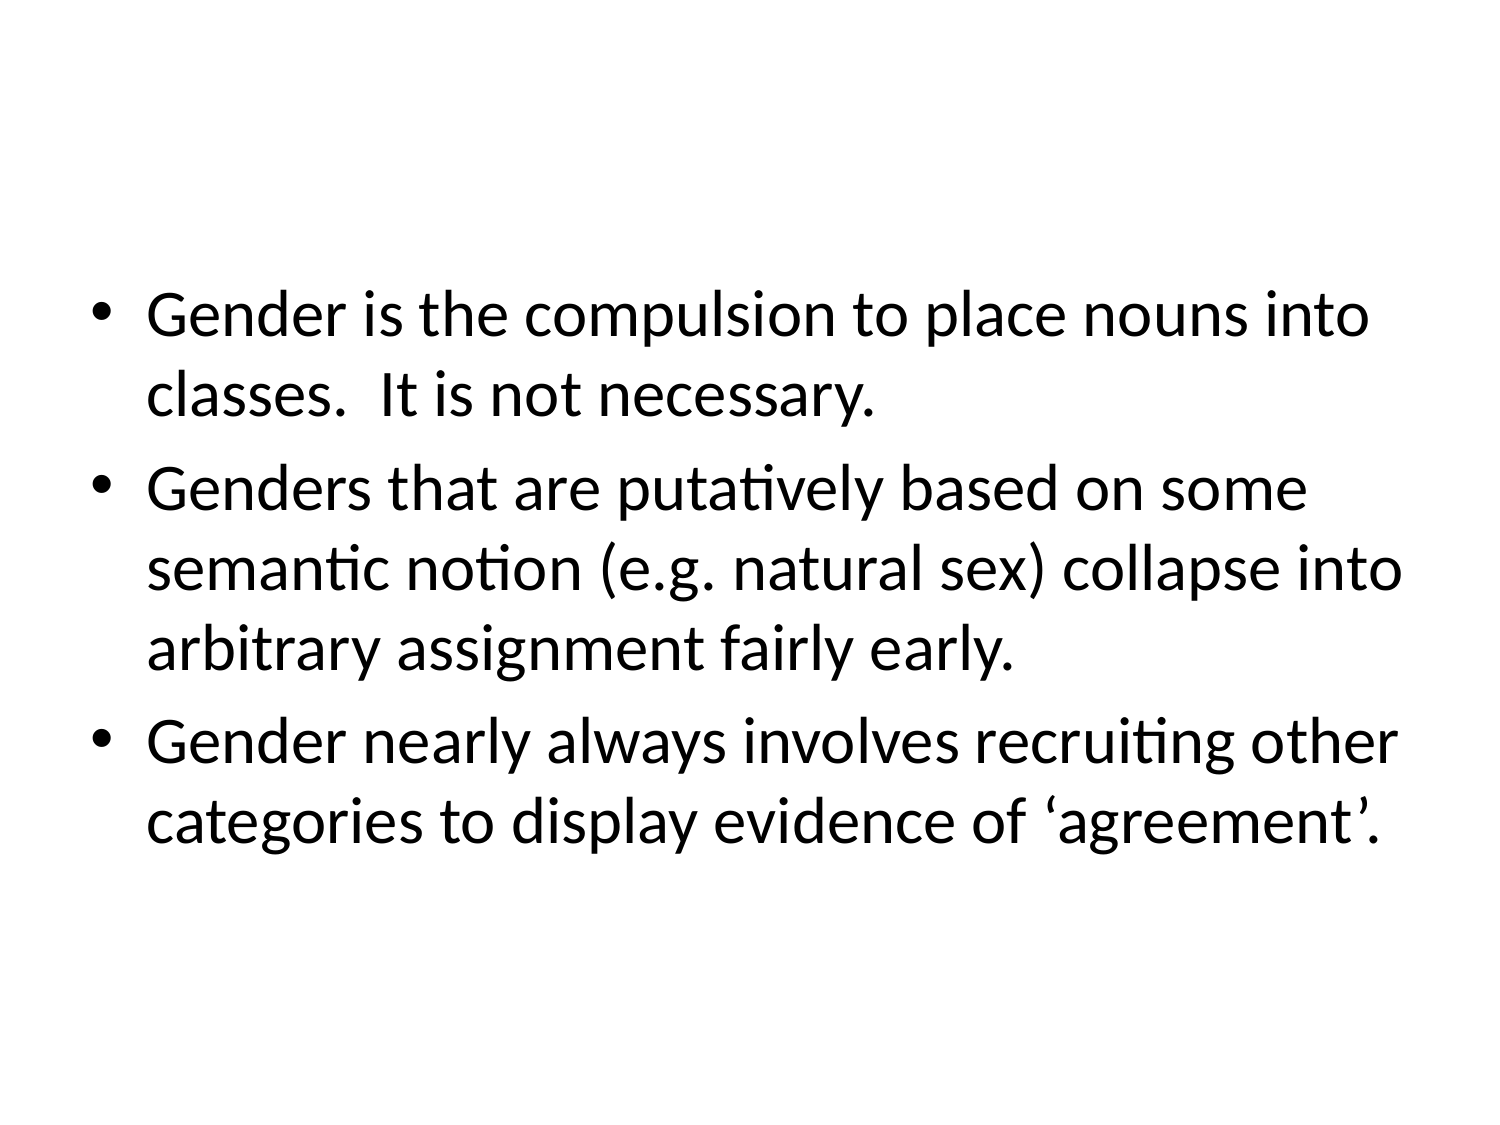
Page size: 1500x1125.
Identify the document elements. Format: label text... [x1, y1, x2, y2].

list Gender is the compulsion to place nouns into classes. It is not necessary. Genders that are putatively based on some semantic notion (e.g. natural sex) collapse into arbitrary assignment fairly early. Gender nearly always involves recruiting other categories to display evidence of ‘agreement’. [75, 262, 1425, 1005]
